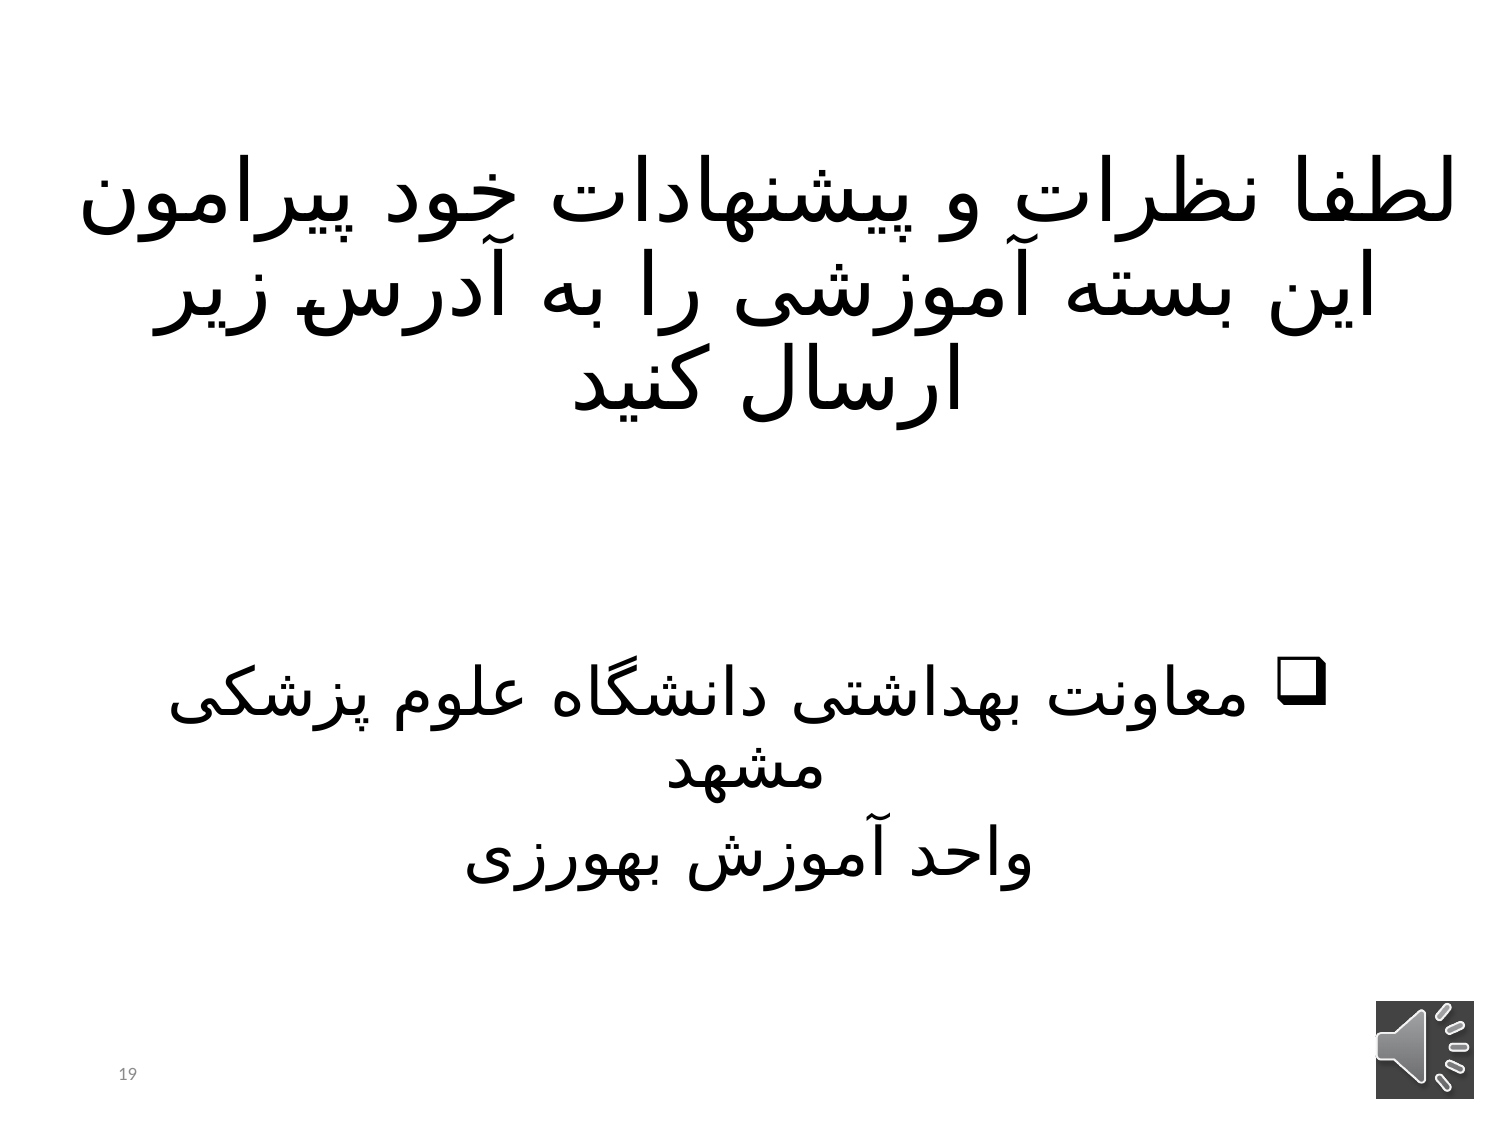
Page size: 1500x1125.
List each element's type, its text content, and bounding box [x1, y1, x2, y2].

list معاونت بهداشتی دانشگاه علوم پزشکی مشهد واحد آموزش بهورزی [103, 650, 1397, 1014]
picture [1374, 999, 1475, 1100]
slide_number 19 [103, 1042, 441, 1103]
title لطفا نظرات و پیشنهادات خود پیرامون این بسته آموزشی را به آدرس زیر ارسال کنید [37, 137, 1500, 438]
